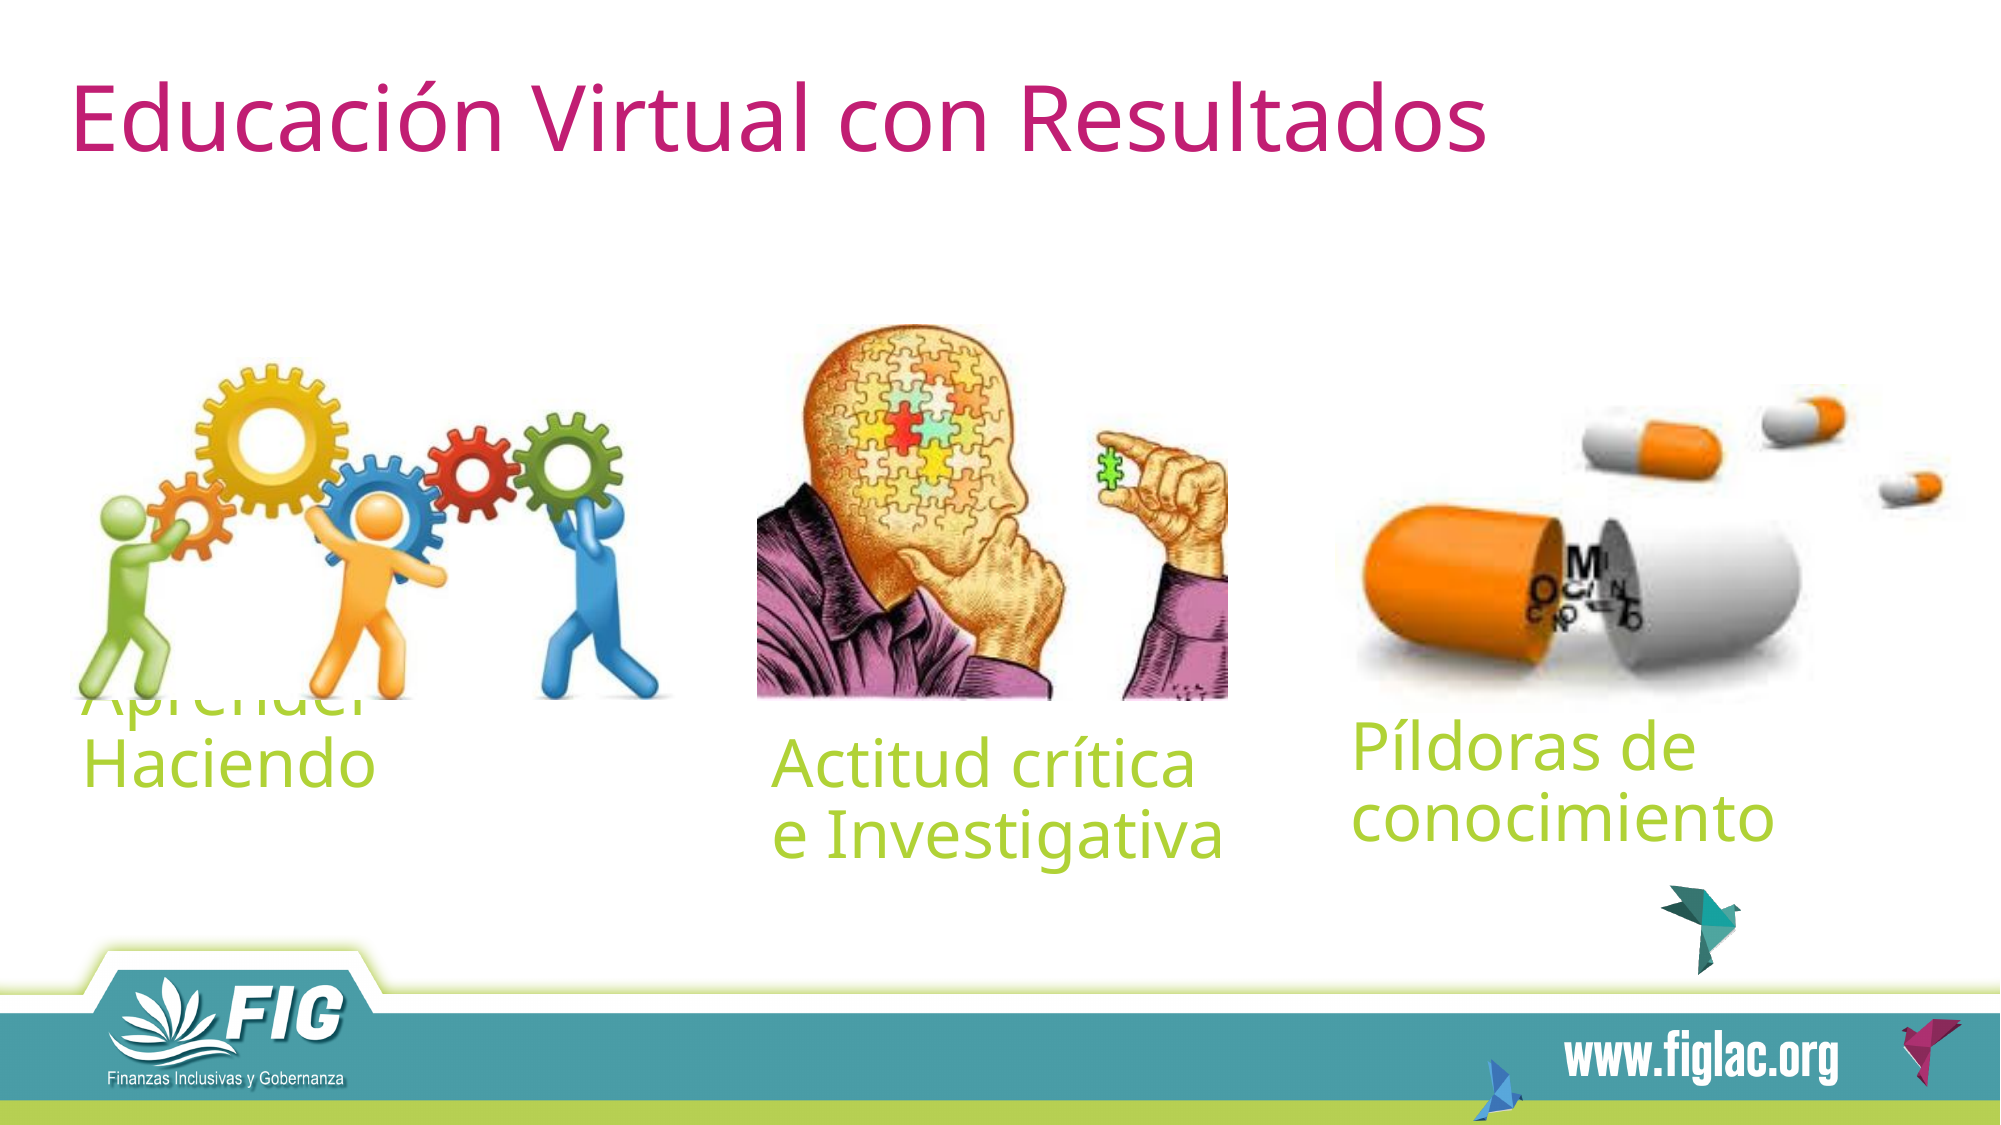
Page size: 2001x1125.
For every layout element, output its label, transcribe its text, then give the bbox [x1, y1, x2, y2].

picture [1335, 384, 1977, 713]
text_box Actitud crítica e Investigativa [756, 726, 1257, 845]
picture [0, 845, 2000, 1125]
picture [757, 324, 1228, 702]
text_box Píldoras de conocimiento [1335, 713, 1836, 845]
text_box Aprender Haciendo [66, 726, 567, 845]
picture [70, 357, 676, 700]
text_box Educación Virtual con Resultados [68, 24, 1794, 179]
